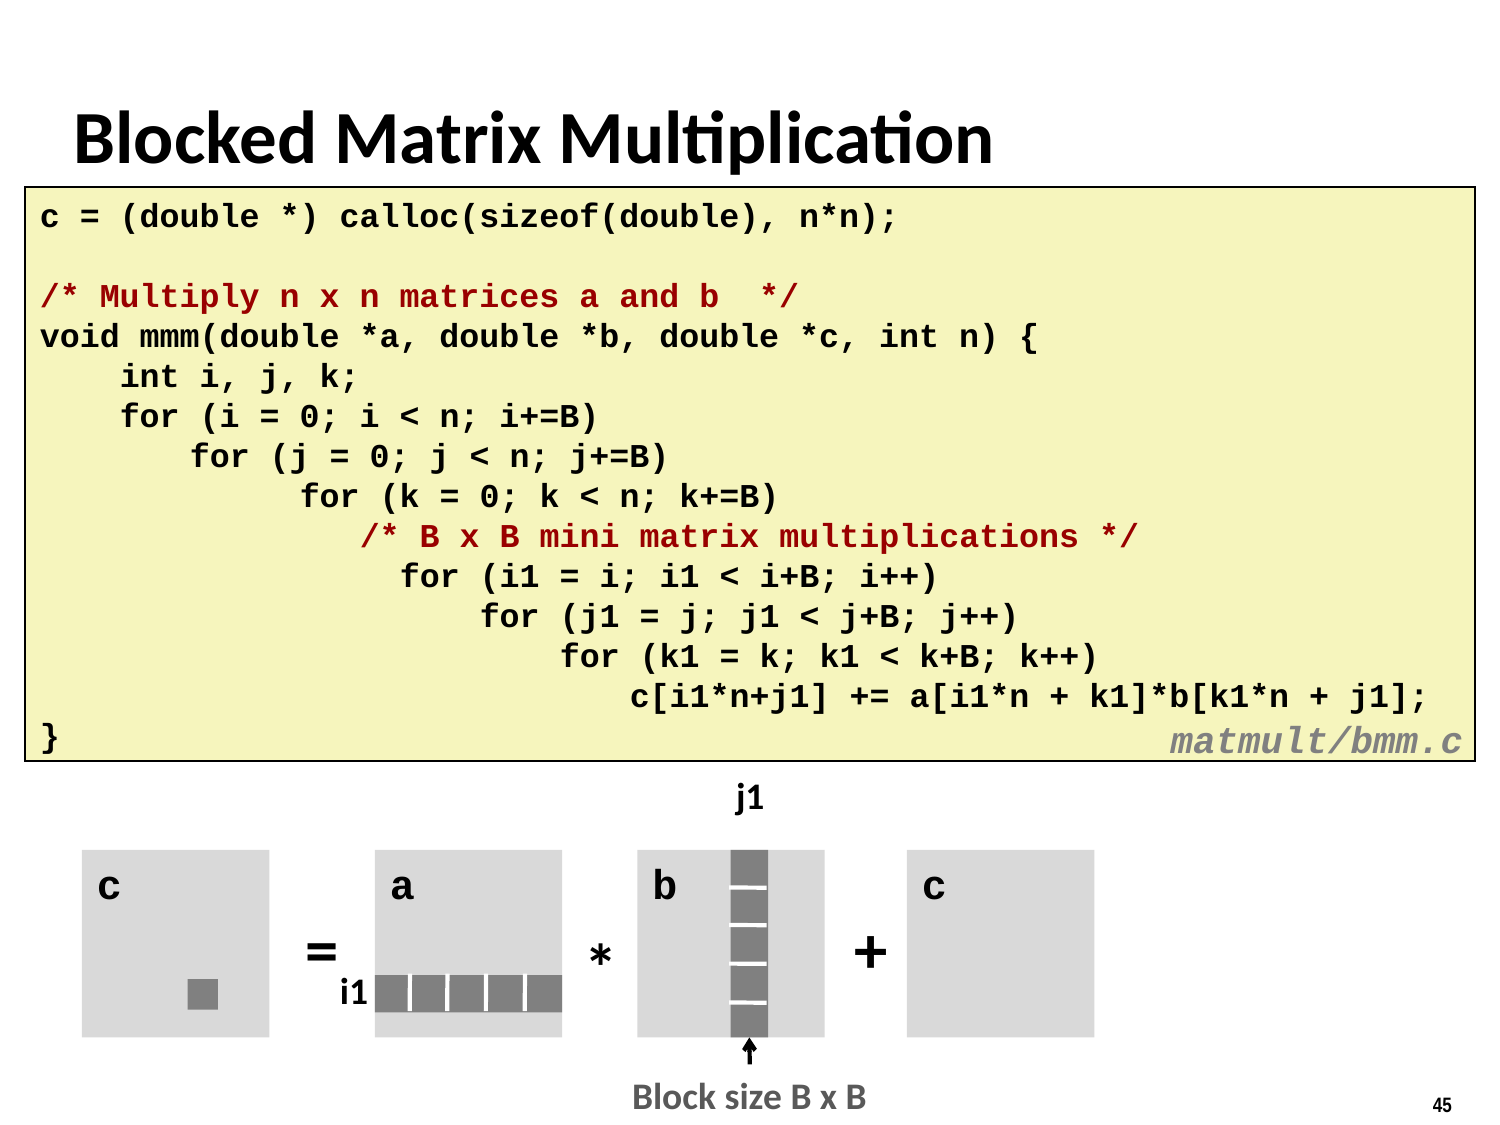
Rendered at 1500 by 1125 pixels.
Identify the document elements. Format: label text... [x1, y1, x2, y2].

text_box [689, 926, 806, 965]
text_box j1 [721, 764, 780, 825]
text_box a [374, 849, 563, 975]
text_box Block size B x B [617, 1064, 883, 1125]
text_box = [290, 899, 354, 995]
text_box * [569, 917, 633, 1013]
text_box c = (double *) calloc(sizeof(double), n*n); /* Multiply n x n matrices a and b */ void mmm(double *a, double *b, double *c, int n) { int i, j, k; for (i = 0; i < n; i+=B) for (j = 0; j < n; j+=B) for (k = 0; k < n; k+=B) /* B x B mini matrix multiplications */ for (i1 = i; i1 < i+B; i++) for (j1 = j; j1 < j+B; j++) for (k1 = k; k1 < k+B; k++) c[i1*n+j1] += a[i1*n + k1]*b[k1*n + j1]; } [24, 187, 1475, 761]
text_box a [374, 1013, 563, 1038]
text_box [730, 973, 769, 1038]
text_box b [769, 849, 825, 1038]
text_box [187, 979, 218, 1010]
text_box c [81, 849, 270, 1038]
title Blocked Matrix Multiplication [58, 71, 1305, 187]
text_box c [906, 849, 1095, 1038]
text_box [730, 849, 769, 924]
text_box matmult/bmm.c [1155, 712, 1479, 771]
text_box [374, 975, 563, 1013]
text_box + [839, 899, 903, 995]
text_box i1 [325, 959, 384, 1020]
text_box b [637, 849, 730, 1038]
